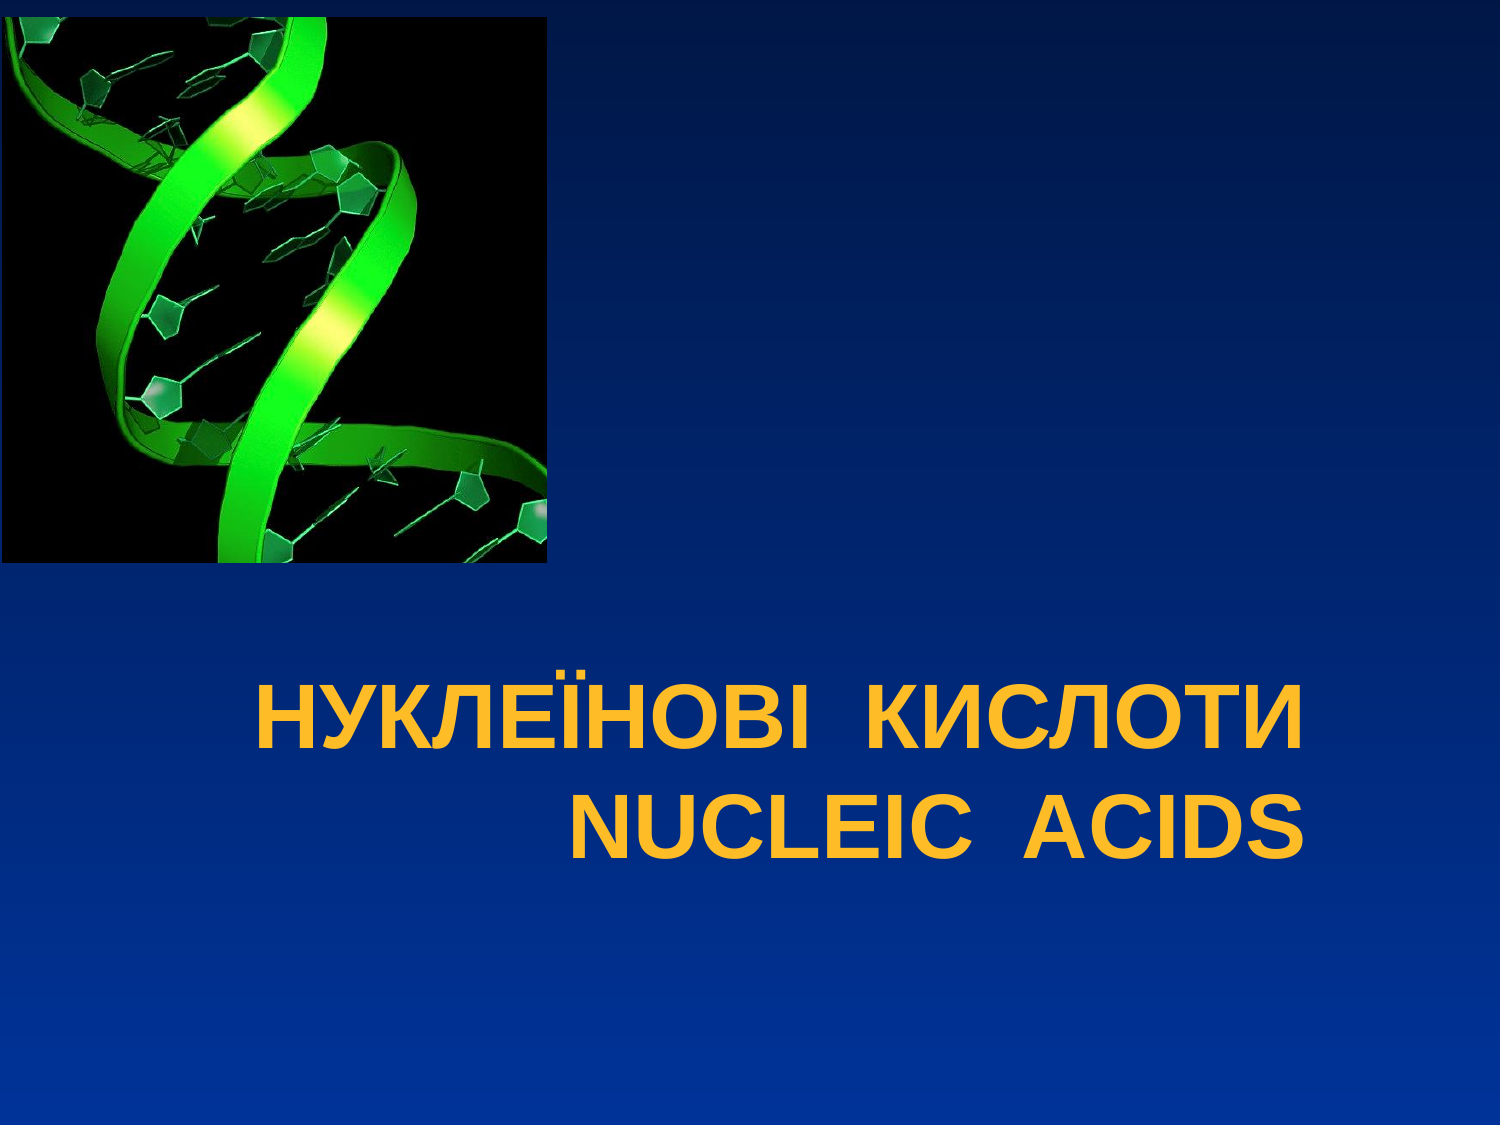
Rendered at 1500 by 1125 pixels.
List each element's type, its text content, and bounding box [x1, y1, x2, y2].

title Нуклеїнові кислоти Nucleic acids [105, 672, 1456, 861]
picture [1, 17, 548, 563]
